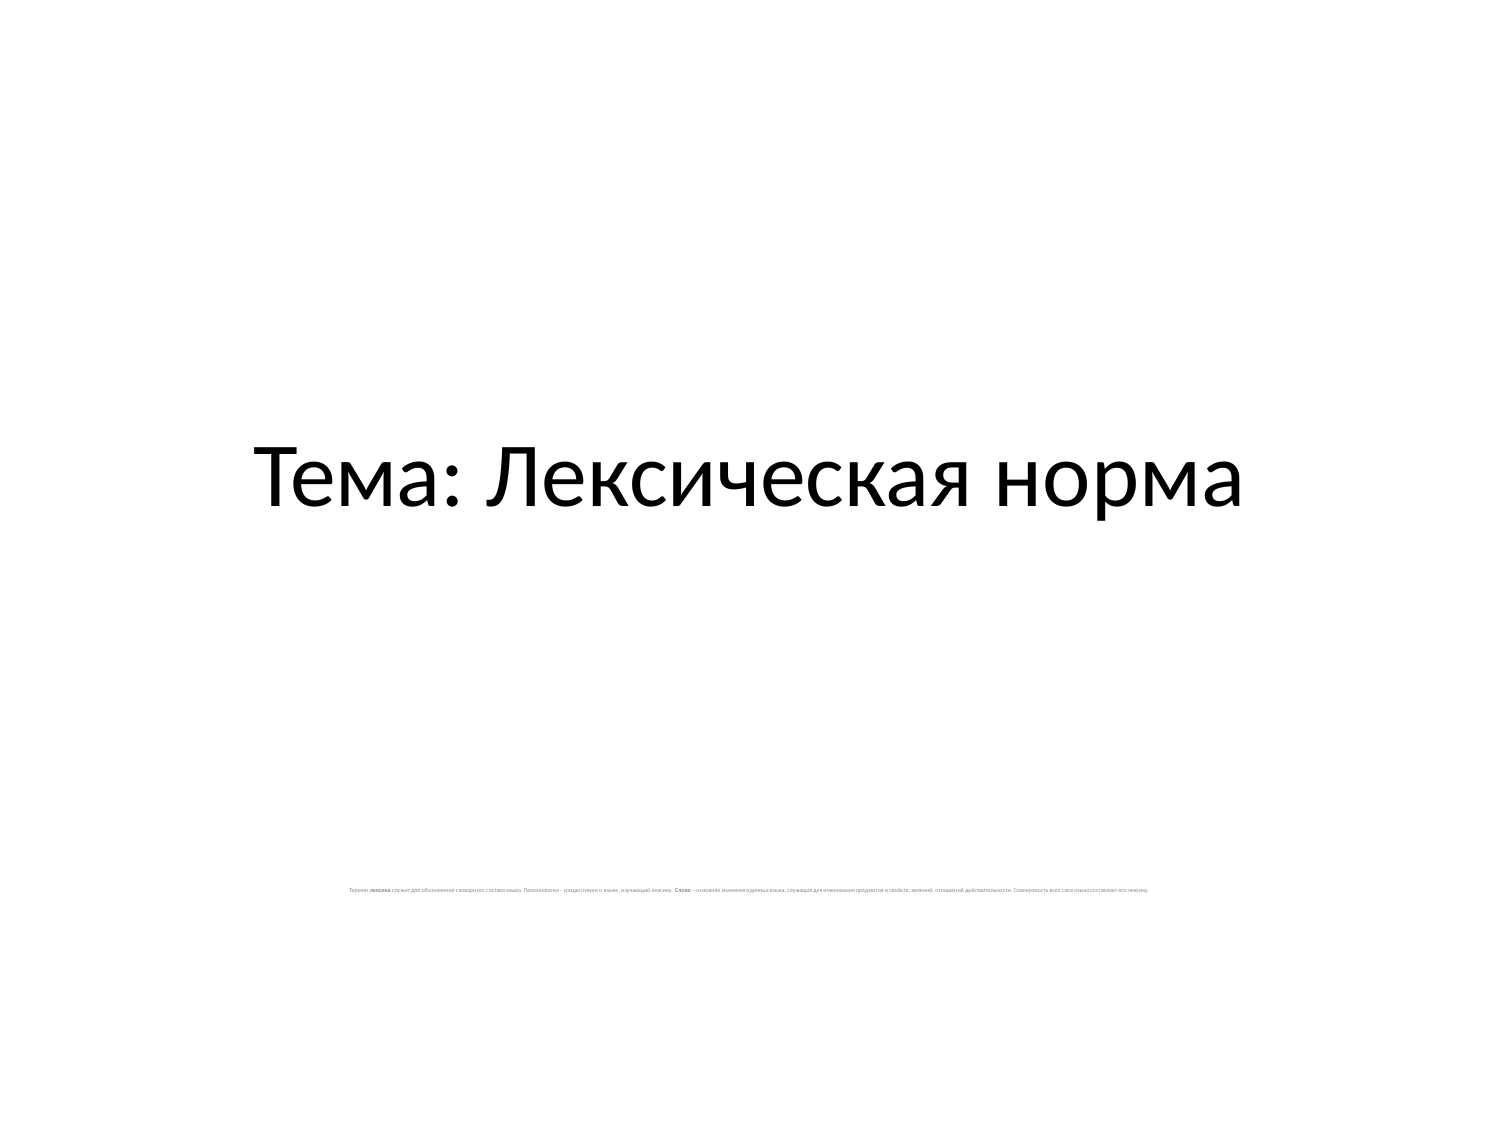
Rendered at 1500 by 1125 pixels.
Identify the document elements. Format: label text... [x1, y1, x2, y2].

title Тема: Лексическая норма [112, 349, 1388, 591]
subtitle Термин лексика служит для обозначения словарного состава языка. Лексикология – раздел науки о языке, изучающий лексику. Слово – основная значимая единица языка, служащая для именования предметов и свойств, явлений, отношений действительности. Совокупность всех слов языка составляет его лексику. [225, 637, 1275, 925]
